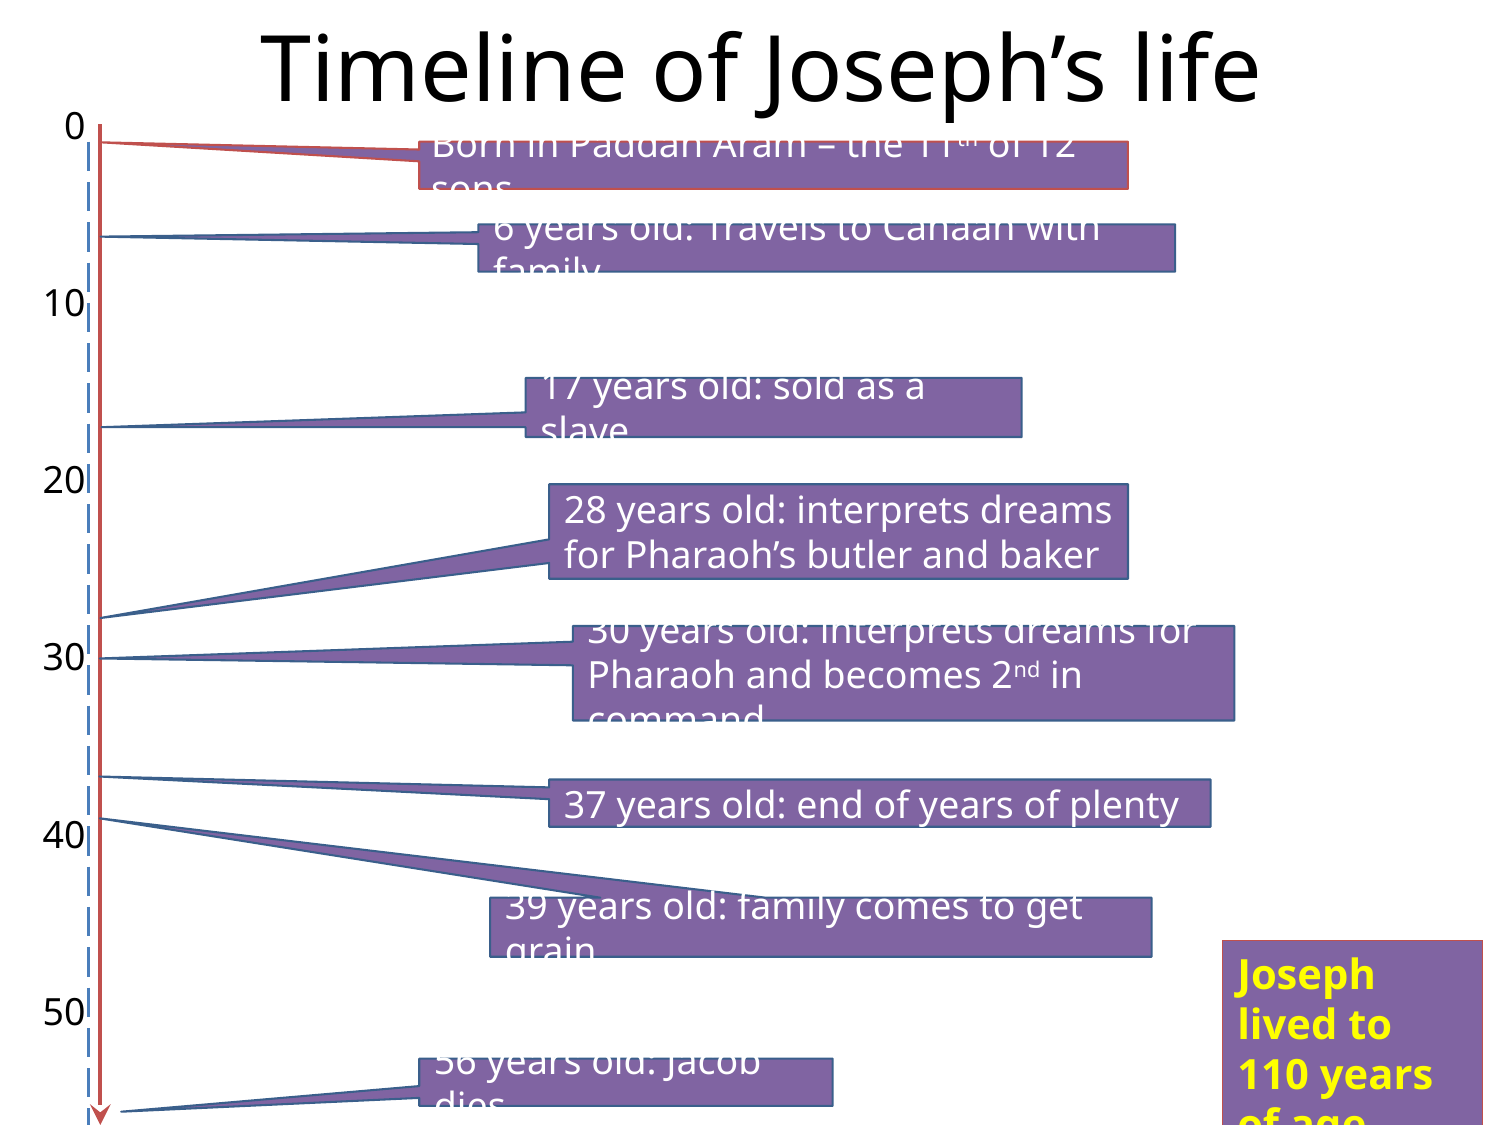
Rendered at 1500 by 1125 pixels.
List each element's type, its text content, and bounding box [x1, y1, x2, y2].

text_box 10 [0, 271, 84, 332]
text_box 39 years old: family comes to get grain [104, 816, 1154, 959]
text_box 50 [0, 980, 84, 1041]
text_box 6 years old: Travels to Canaan with family [104, 222, 1178, 274]
text_box 40 [0, 803, 84, 863]
text_box 30 [0, 625, 84, 686]
text_box 20 [0, 448, 84, 509]
text_box 17 years old: sold as a slave [104, 375, 1024, 440]
text_box 28 years old: interprets dreams for Pharaoh’s butler and baker [104, 482, 1131, 620]
text_box Born in Paddan Aram – the 11th of 12 sons [104, 139, 1131, 192]
text_box 30 years old: interprets dreams for Pharaoh and becomes 2nd in command [104, 623, 1237, 723]
text_box 37 years old: end of years of plenty [104, 774, 1213, 829]
title Timeline of Joseph’s life [49, 0, 1475, 134]
text_box Joseph lived to 110 years of age. [1222, 940, 1483, 1125]
text_box 56 years old: Jacob dies [119, 1056, 835, 1114]
text_box 0 [0, 94, 101, 155]
